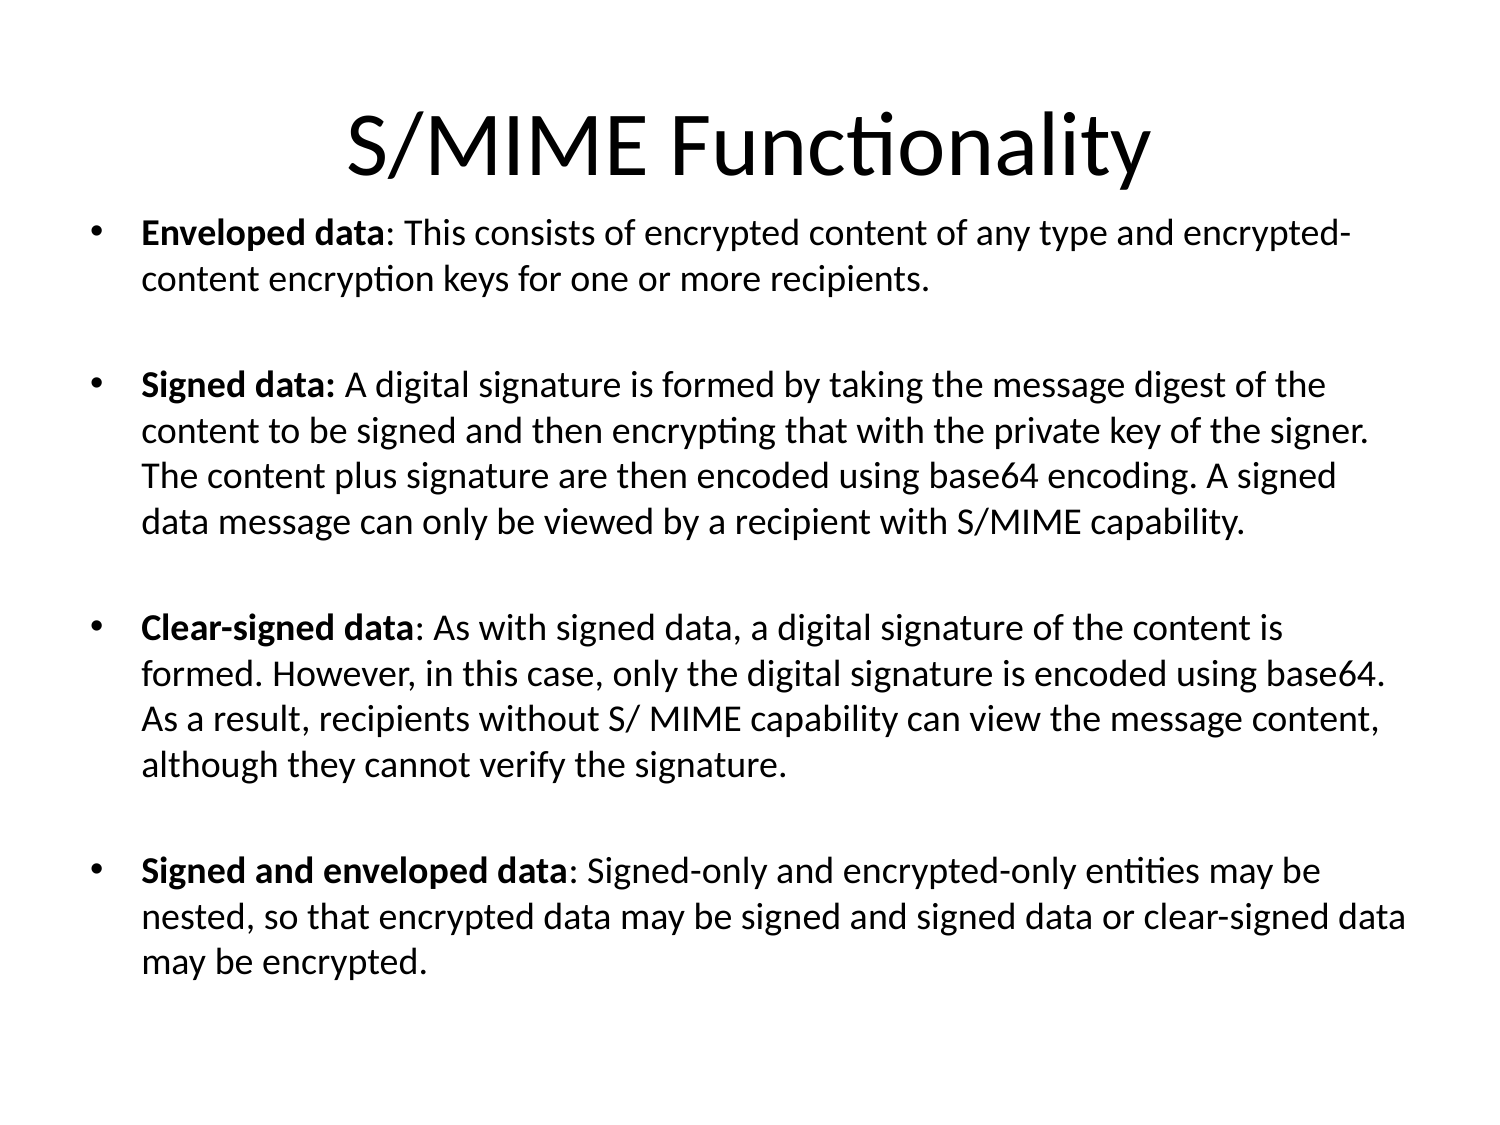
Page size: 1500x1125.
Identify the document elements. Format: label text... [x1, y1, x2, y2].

title S/MIME Functionality [75, 45, 1425, 200]
list Enveloped data: This consists of encrypted content of any type and encrypted-content encryption keys for one or more recipients. Signed data: A digital signature is formed by taking the message digest of the content to be signed and then encrypting that with the private key of the signer. The content plus signature are then encoded using base64 encoding. A signed data message can only be viewed by a recipient with S/MIME capability. Clear-signed data: As with signed data, a digital signature of the content is formed. However, in this case, only the digital signature is encoded using base64. As a result, recipients without S/ MIME capability can view the message content, although they cannot verify the signature. Signed and enveloped data: Signed-only and encrypted-only entities may be nested, so that encrypted data may be signed and signed data or clear-signed data may be encrypted. [75, 200, 1425, 1005]
